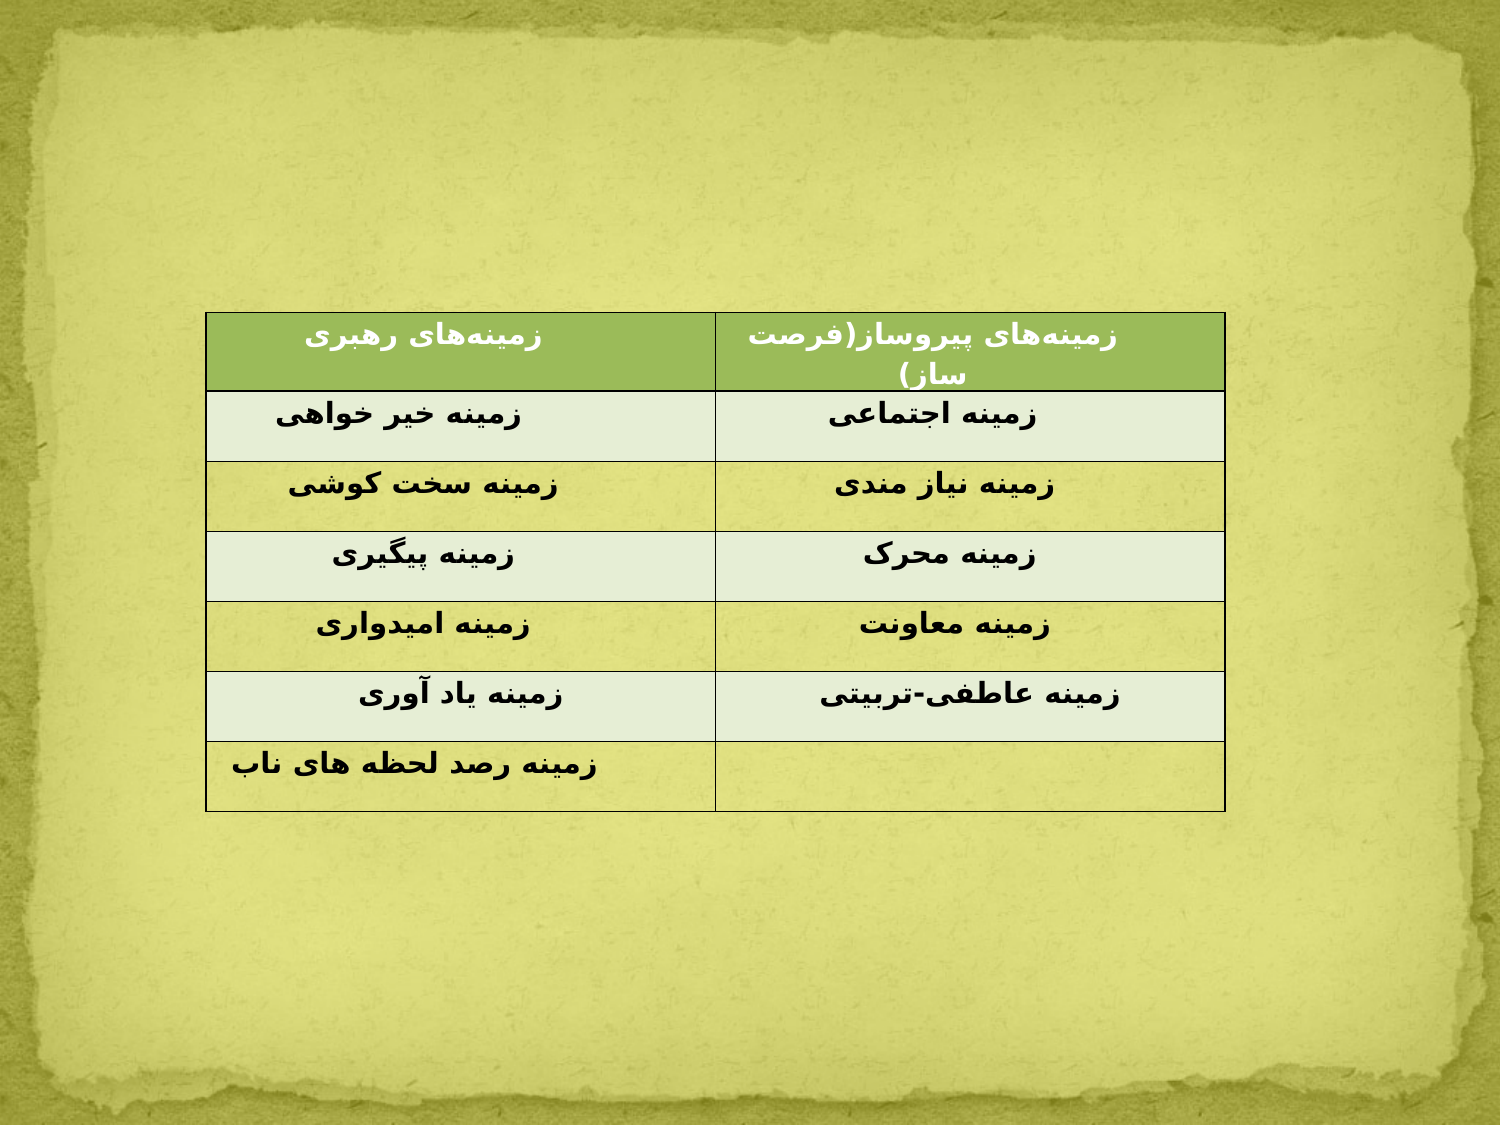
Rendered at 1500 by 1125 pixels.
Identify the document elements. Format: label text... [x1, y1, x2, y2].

table_cell زمینه عاطفی-تربیتی [716, 672, 1224, 741]
table_cell زمینه یاد آوری [207, 672, 715, 741]
table_cell زمینه نیاز مندی [716, 462, 1224, 531]
table_header زمینه‌های پیروساز(فرصت ساز) [716, 313, 1224, 390]
table_cell زمینه خیر خواهی [207, 392, 715, 461]
table_cell زمینه رصد لحظه های ناب [207, 742, 715, 811]
table_cell زمینه امیدواری [207, 602, 715, 671]
table_cell [716, 742, 1224, 811]
table_cell زمینه سخت کوشی [207, 462, 715, 531]
table_header زمینه‌های رهبری [207, 313, 715, 390]
table_cell زمینه اجتماعی [716, 392, 1224, 461]
table_cell زمینه محرک [716, 532, 1224, 601]
table_cell زمینه پیگیری [207, 532, 715, 601]
table_cell زمینه معاونت [716, 602, 1224, 671]
